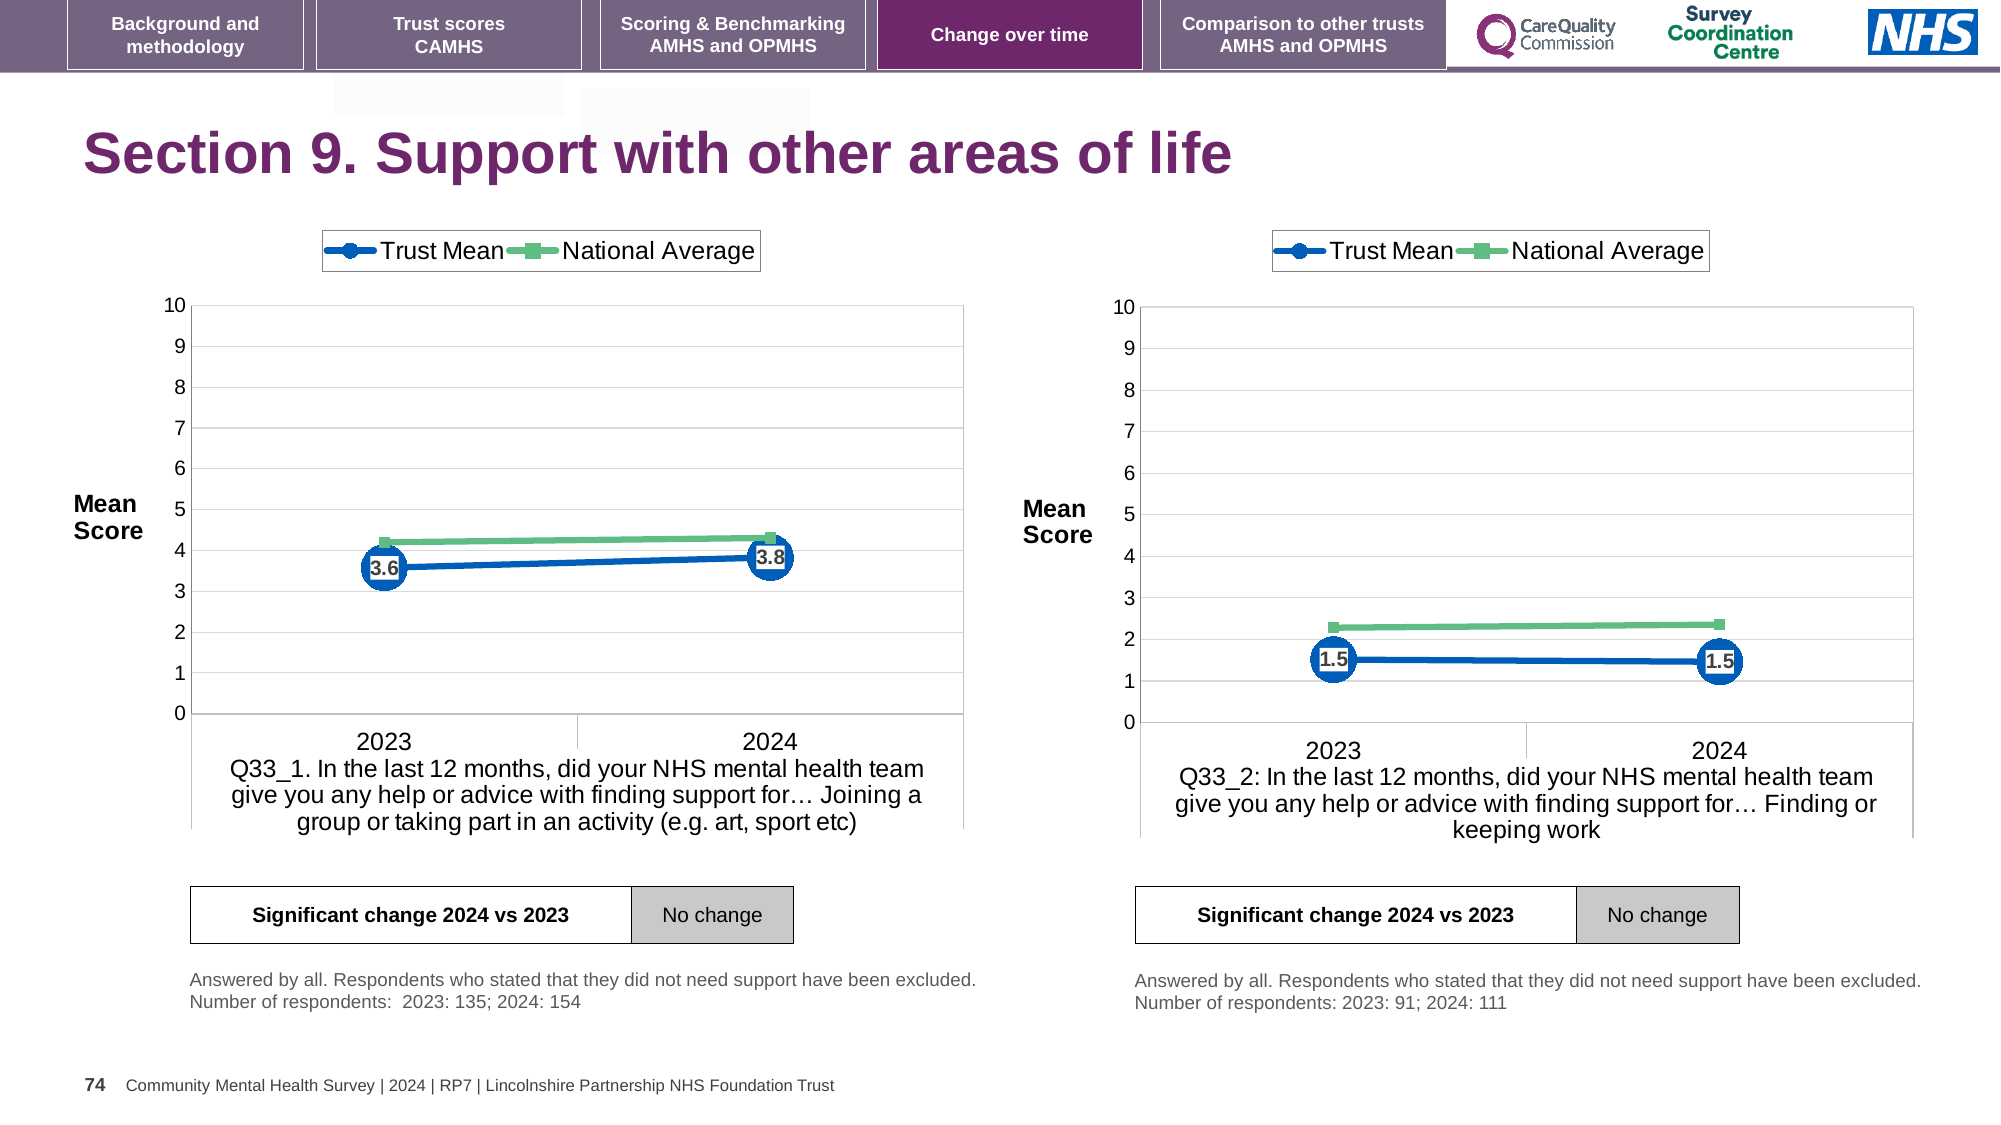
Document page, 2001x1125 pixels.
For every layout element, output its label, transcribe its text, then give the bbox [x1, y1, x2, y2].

chart [68, 228, 966, 858]
table_header Significant change 2024 vs 2023 [1136, 887, 1576, 943]
text_box Answered by all. Respondents who stated that they did not need support have been excluded. Number of respondents: 2023: 91; 2024: 111 [1119, 960, 1984, 1044]
table_header Significant change 2024 vs 2023 [191, 887, 631, 943]
table_header No change [1577, 887, 1739, 943]
picture [1868, 9, 1978, 55]
chart [1018, 228, 1916, 870]
text_box 74 [84, 1065, 122, 1125]
table_header No change [632, 887, 793, 943]
picture [1666, 3, 1794, 61]
text_box Answered by all. Respondents who stated that they did not need support have been excluded. Number of respondents: 2023: 135; 2024: 154 [174, 959, 1039, 1020]
picture [1476, 13, 1616, 59]
title Section 9. Support with other areas of life [68, 100, 1942, 209]
